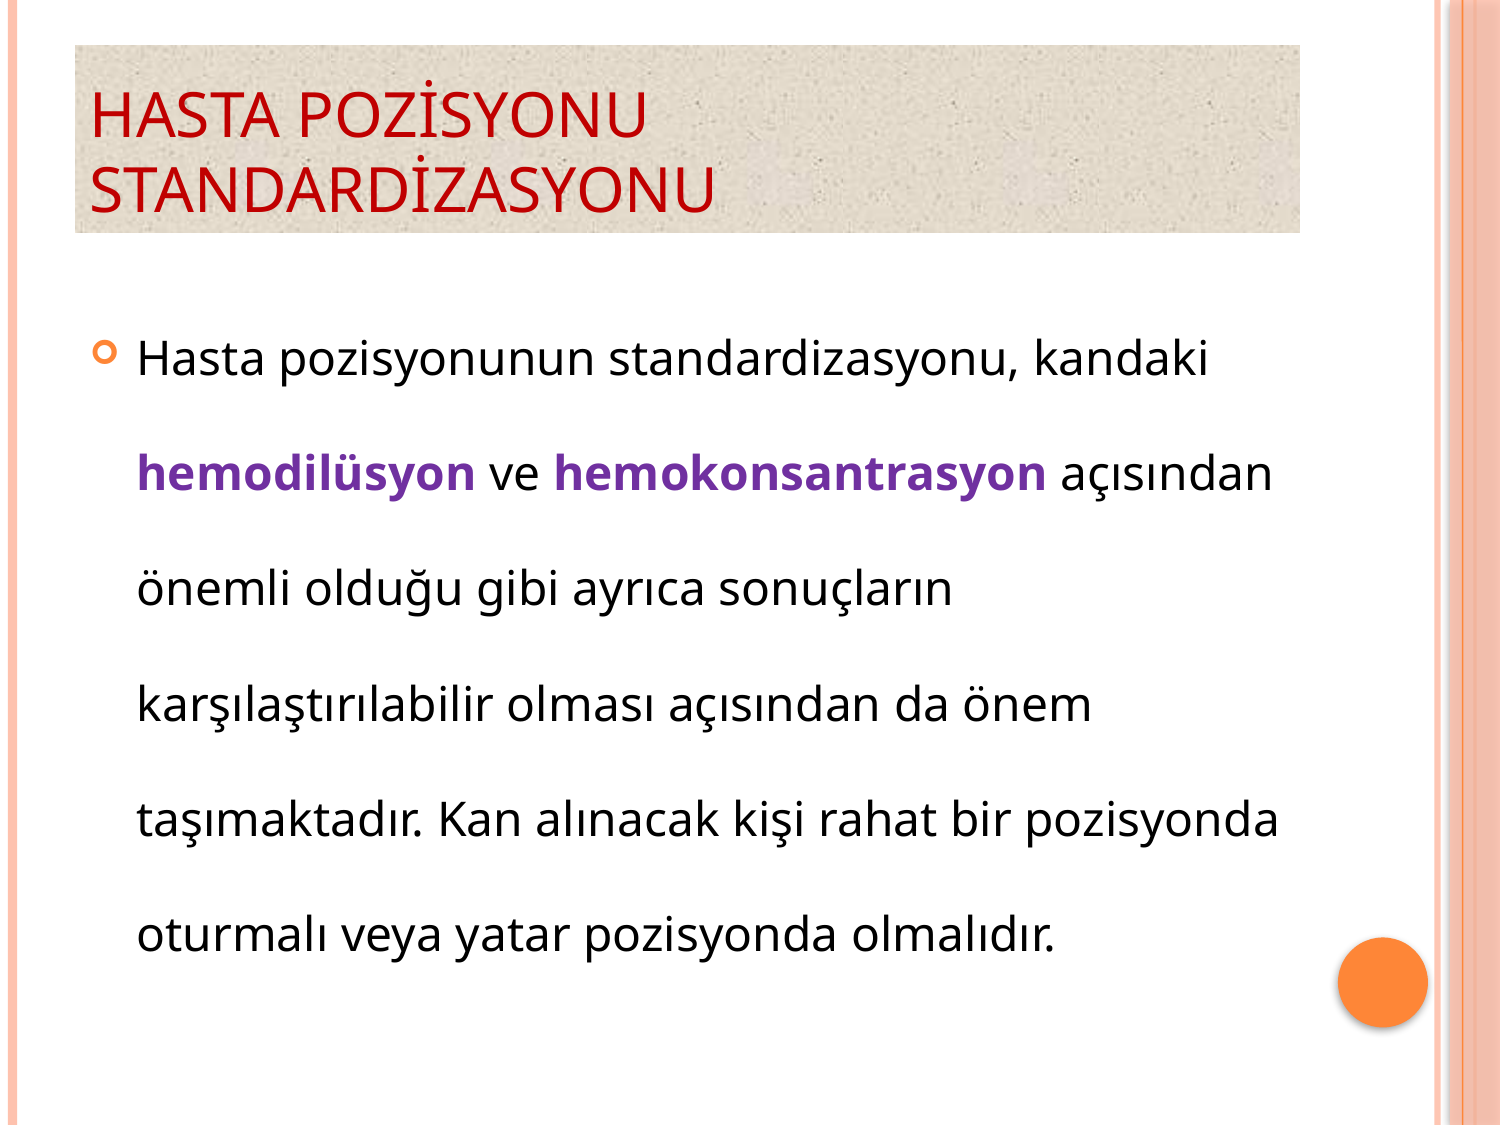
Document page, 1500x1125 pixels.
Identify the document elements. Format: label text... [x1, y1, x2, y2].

list Hasta pozisyonunun standardizasyonu, kandaki hemodilüsyon ve hemokonsantrasyon açısından önemli olduğu gibi ayrıca sonuçların karşılaştırılabilir olması açısından da önem taşımaktadır. Kan alınacak kişi rahat bir pozisyonda oturmalı veya yatar pozisyonda olmalıdır. [75, 262, 1300, 1062]
title Hasta Pozisyonu Standardizasyonu [75, 45, 1300, 233]
